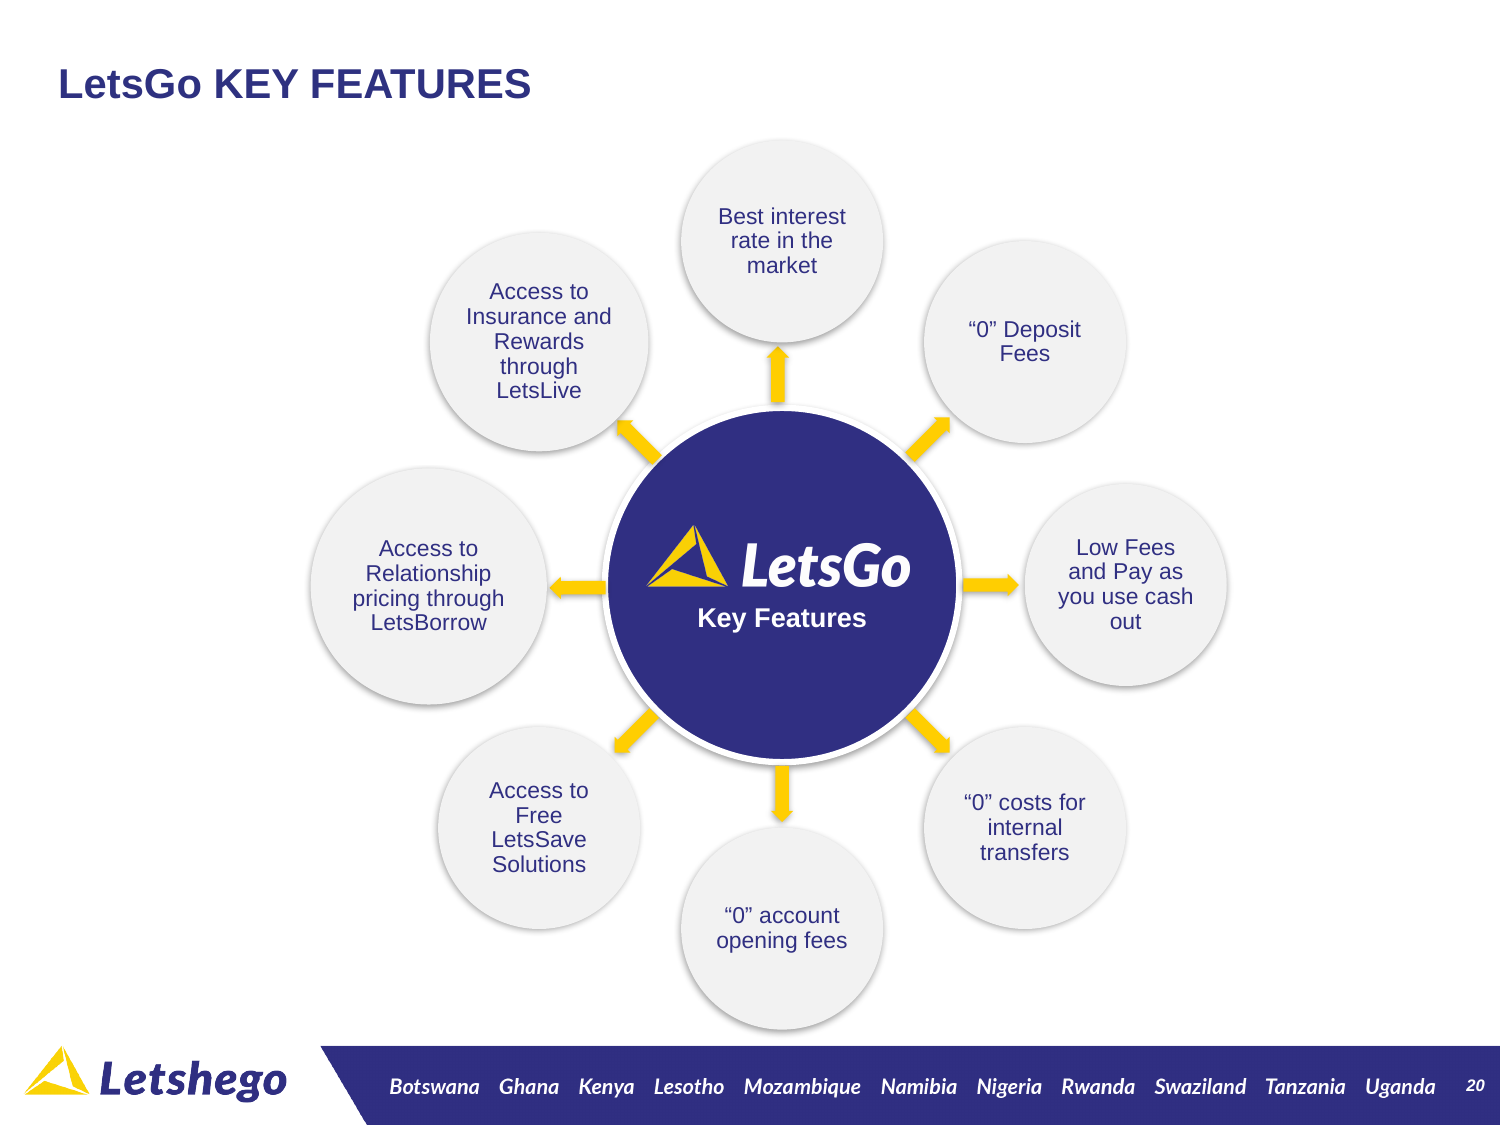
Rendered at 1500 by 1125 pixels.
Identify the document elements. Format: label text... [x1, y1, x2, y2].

slide_number 20 [1149, 1054, 1500, 1115]
title LetsGo KEY FEATURES [40, 41, 1459, 123]
picture [0, 53, 1500, 1125]
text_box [230, 136, 1317, 1034]
